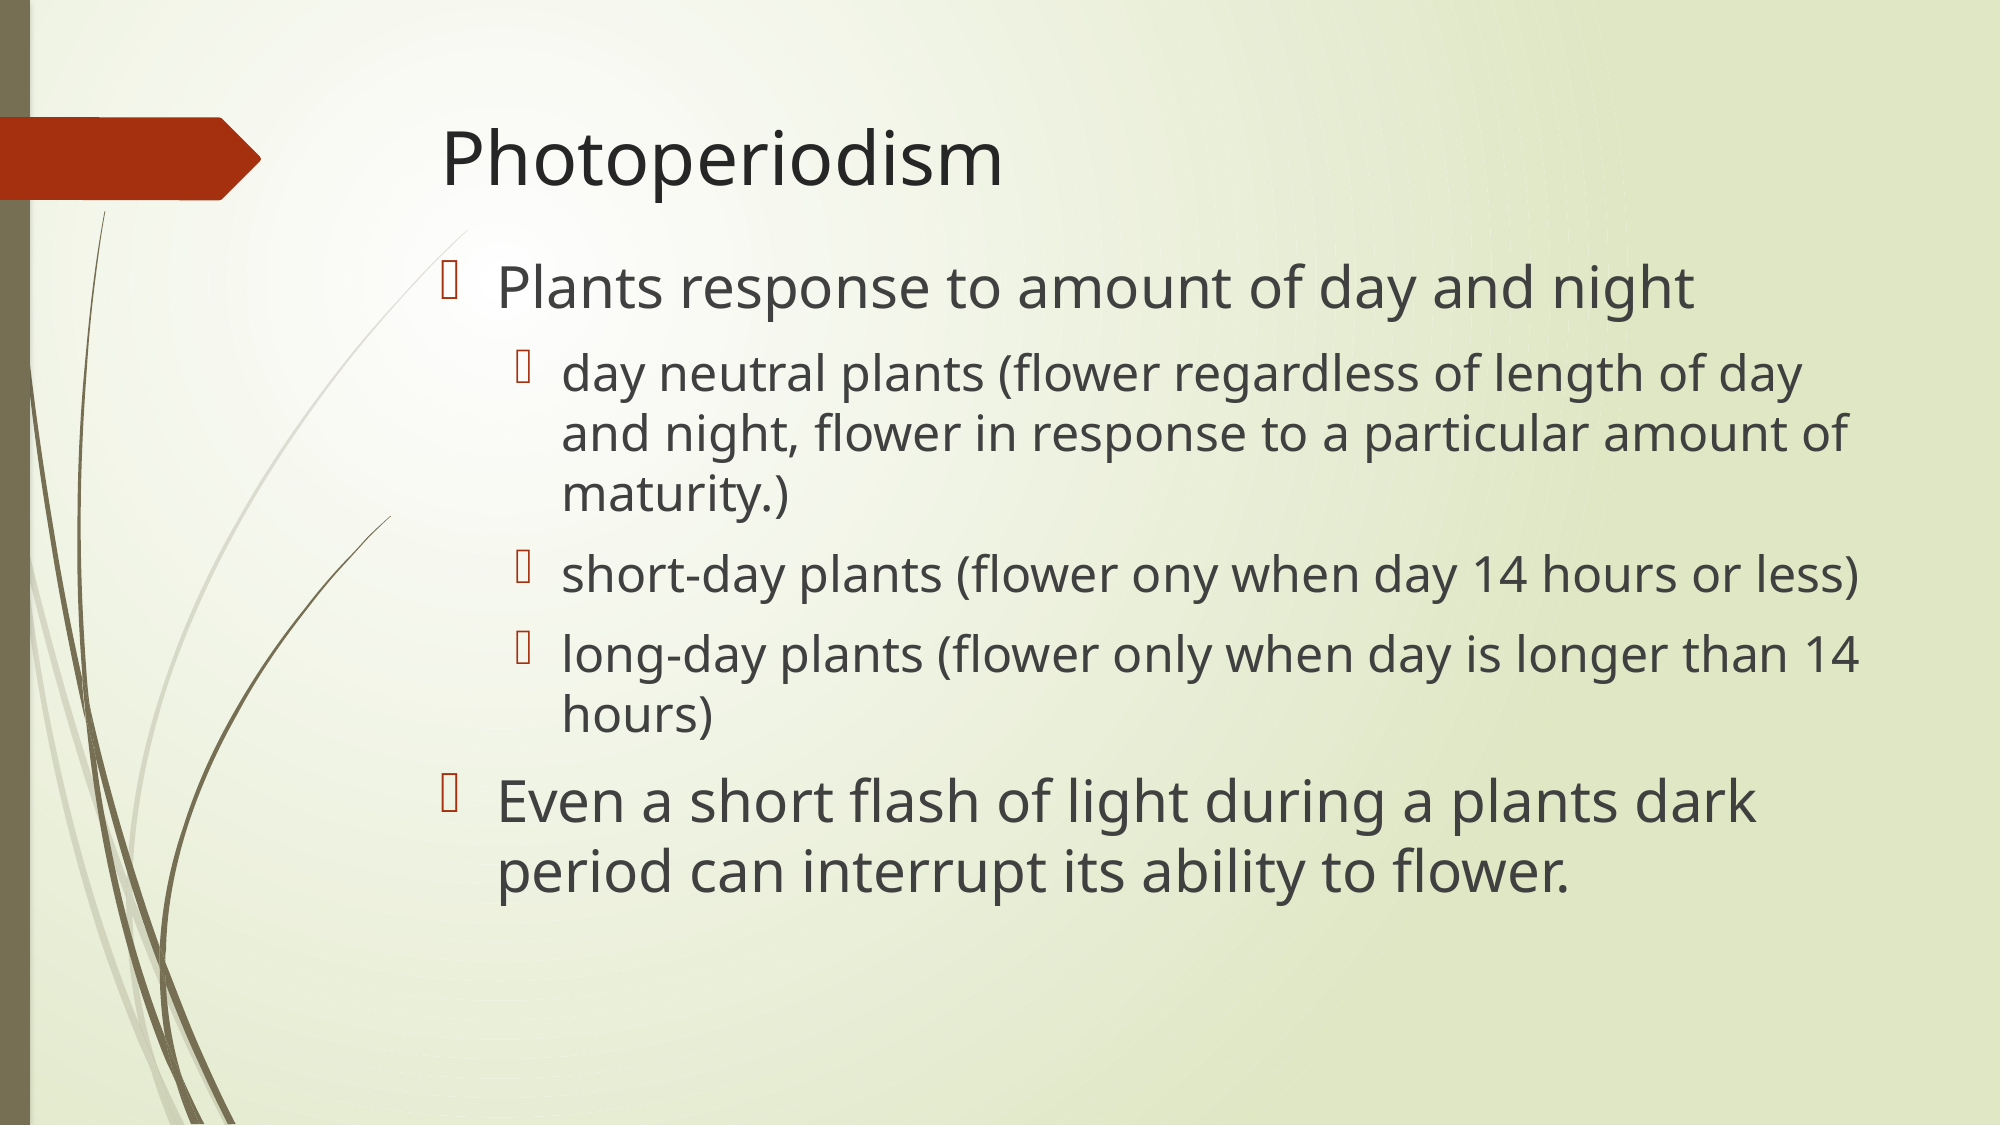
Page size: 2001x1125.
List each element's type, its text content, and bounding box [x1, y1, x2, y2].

list Plants response to amount of day and night day neutral plants (flower regardless of length of day and night, flower in response to a particular amount of maturity.) short-day plants (flower ony when day 14 hours or less) long-day plants (flower only when day is longer than 14 hours) Even a short flash of light during a plants dark period can interrupt its ability to flower. [424, 242, 1888, 863]
title Photoperiodism [425, 102, 1888, 242]
